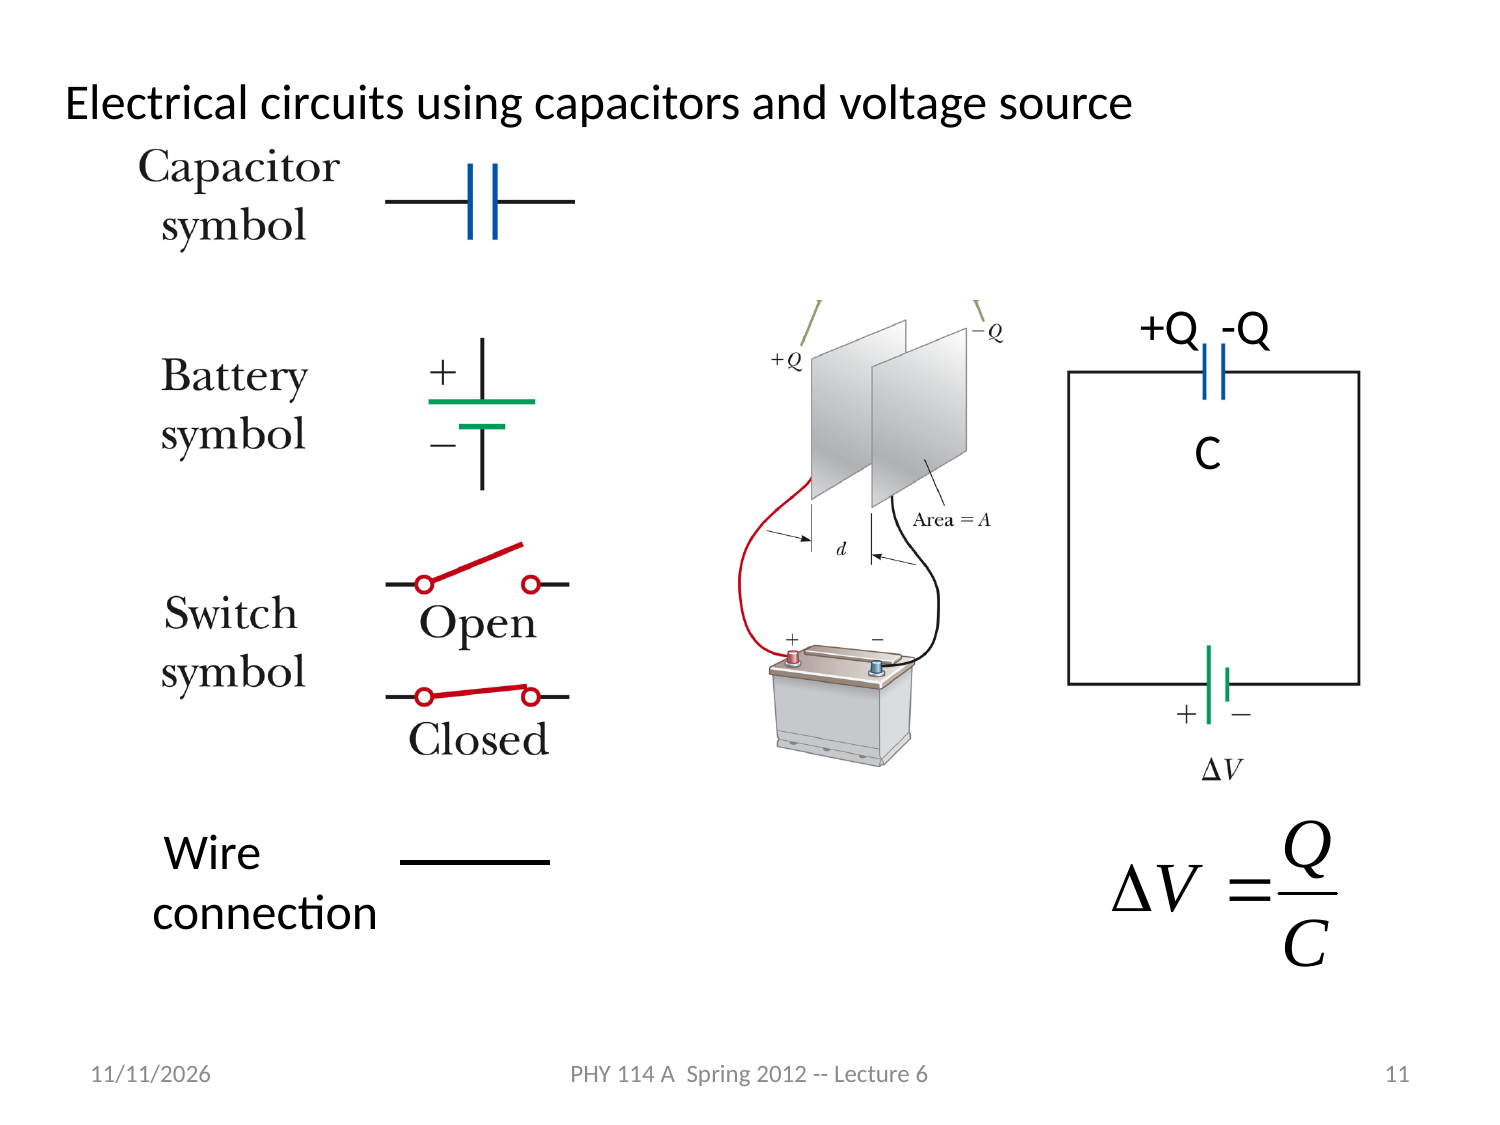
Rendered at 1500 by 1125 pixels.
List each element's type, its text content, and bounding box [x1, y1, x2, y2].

text_box +Q -Q [1124, 287, 1371, 323]
text_box Electrical circuits using capacitors and voltage source [50, 62, 1288, 138]
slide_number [75, 1042, 425, 1103]
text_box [1099, 799, 1353, 982]
slide_number 11 [1074, 1042, 1425, 1103]
picture [1031, 324, 1396, 798]
text_box Wire connection [137, 812, 400, 948]
picture [712, 300, 1030, 767]
picture [137, 141, 575, 767]
footer PHY 114 A Spring 2012 -- Lecture 6 [512, 1042, 988, 1103]
